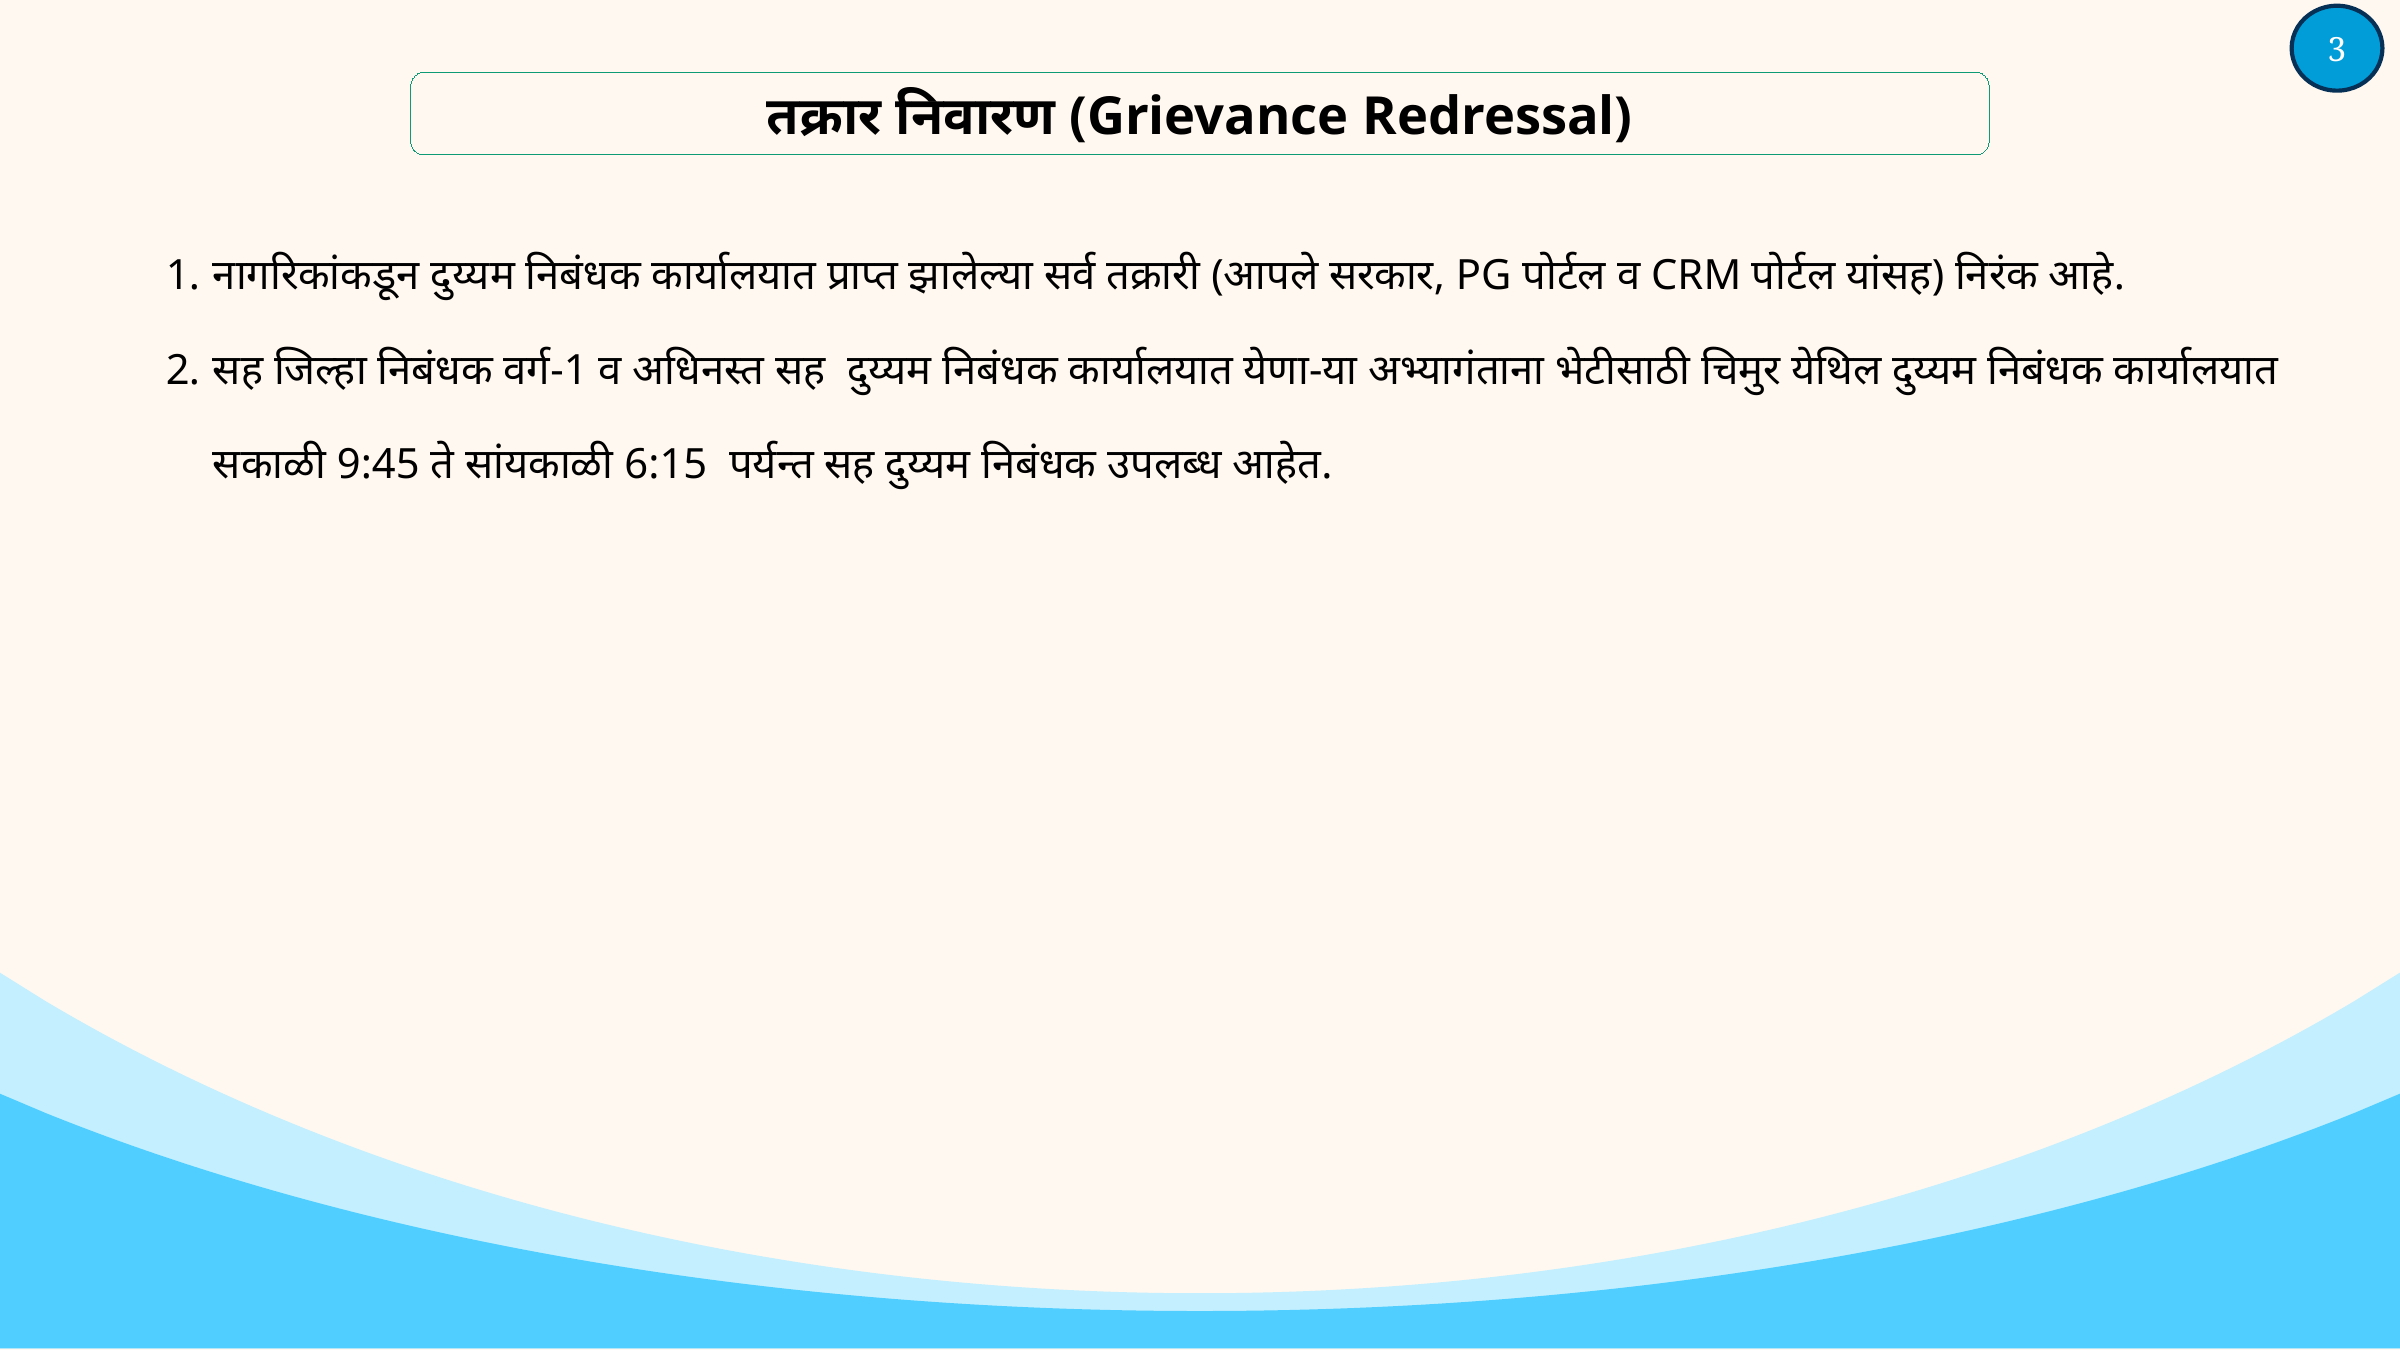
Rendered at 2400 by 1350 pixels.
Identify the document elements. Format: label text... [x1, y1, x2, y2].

text_box तक्रार निवारण (Grievance Redressal) [410, 72, 1990, 155]
text_box 3 [2289, 3, 2385, 93]
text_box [0, 972, 2400, 1349]
text_box [0, 0, 2400, 972]
text_box नागरिकांकडून दुय्यम निबंधक कार्यालयात प्राप्त झालेल्या सर्व तक्रारी (आपले सरकार, PG पोर्टल व CRM पोर्टल यांसह) निरंक आहे. सह जिल्हा निबंधक वर्ग-1 व अधिनस्त सह दुय्यम निबंधक कार्यालयात येणा-या अभ्यागंताना भेटीसाठी चिमुर येथिल दुय्यम निबंधक कार्यालयात सकाळी 9:45 ते सांयकाळी 6:15 पर्यन्त सह दुय्यम निबंधक उपलब्ध आहेत. [104, 195, 2296, 585]
